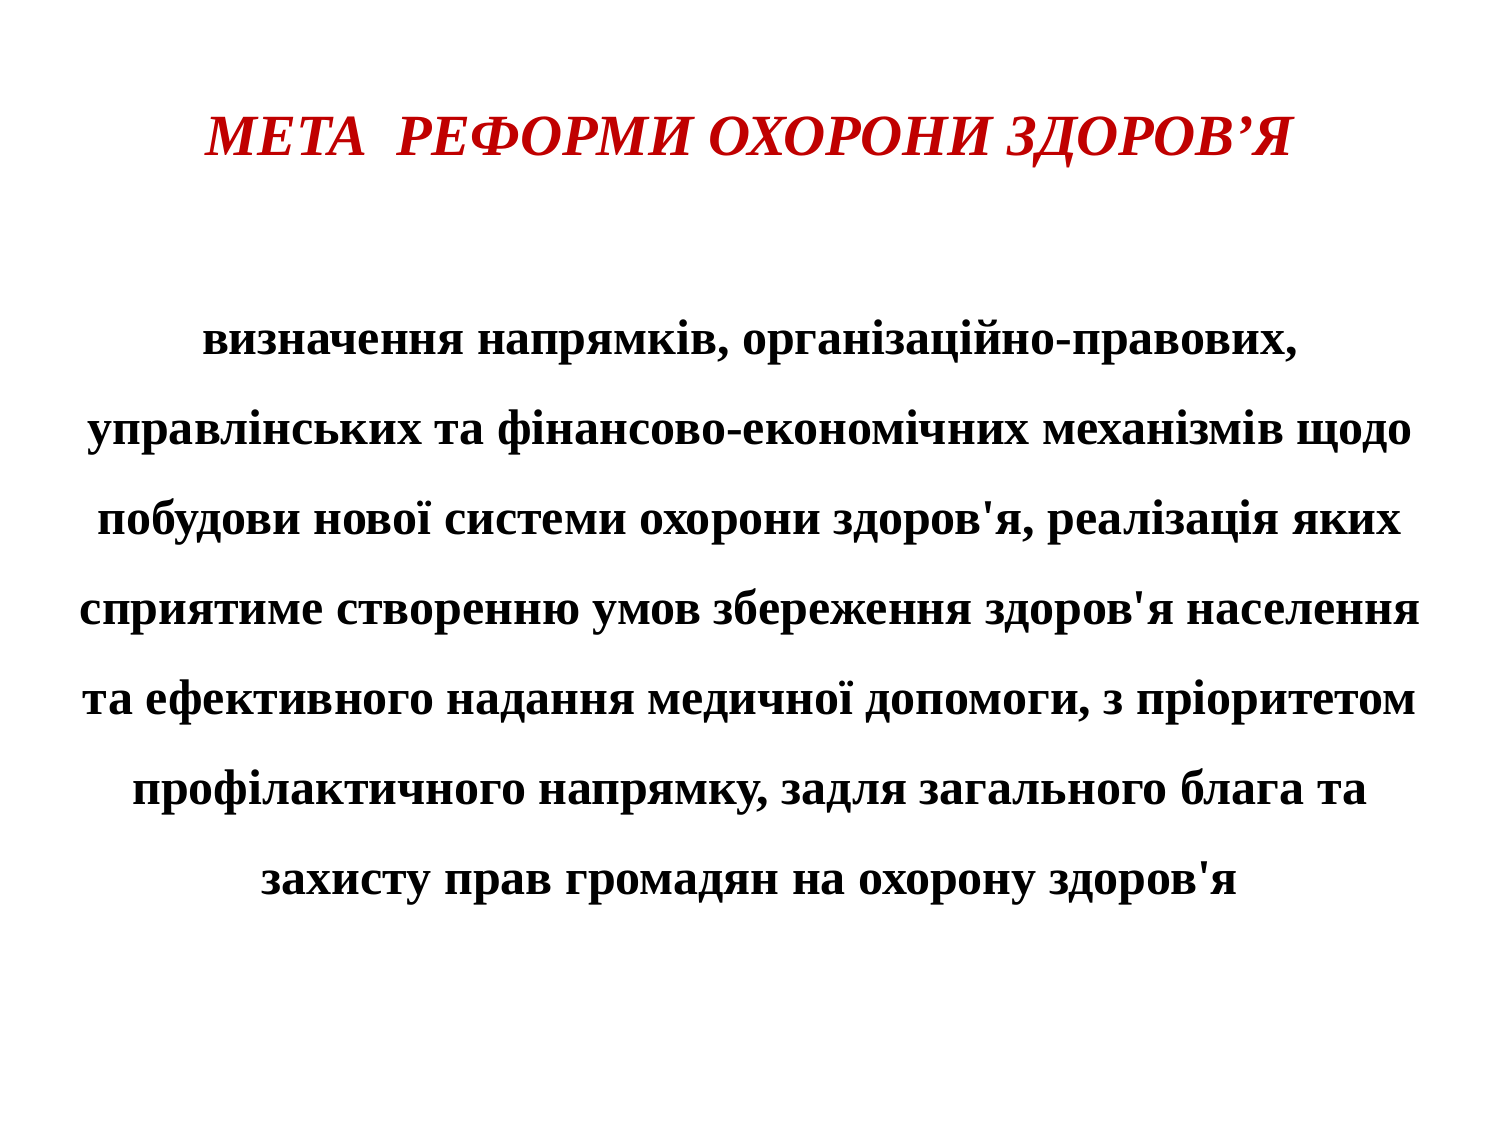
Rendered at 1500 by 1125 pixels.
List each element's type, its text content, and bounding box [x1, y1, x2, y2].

text_box МЕТА РЕФОРМИ ОХОРОНИ ЗДОРОВ’Я [100, 90, 1400, 175]
text_box визначення напрямків, організаційно-правових, управлінських та фінансово-економічних механізмів щодо побудови нової системи охорони здоров'я, реалізація яких сприятиме створенню умов збереження здоров'я населення та ефективного надання медичної допомоги, з пріоритетом профілактичного напрямку, задля загального блага та захисту прав громадян на охорону здоров'я [41, 267, 1459, 912]
